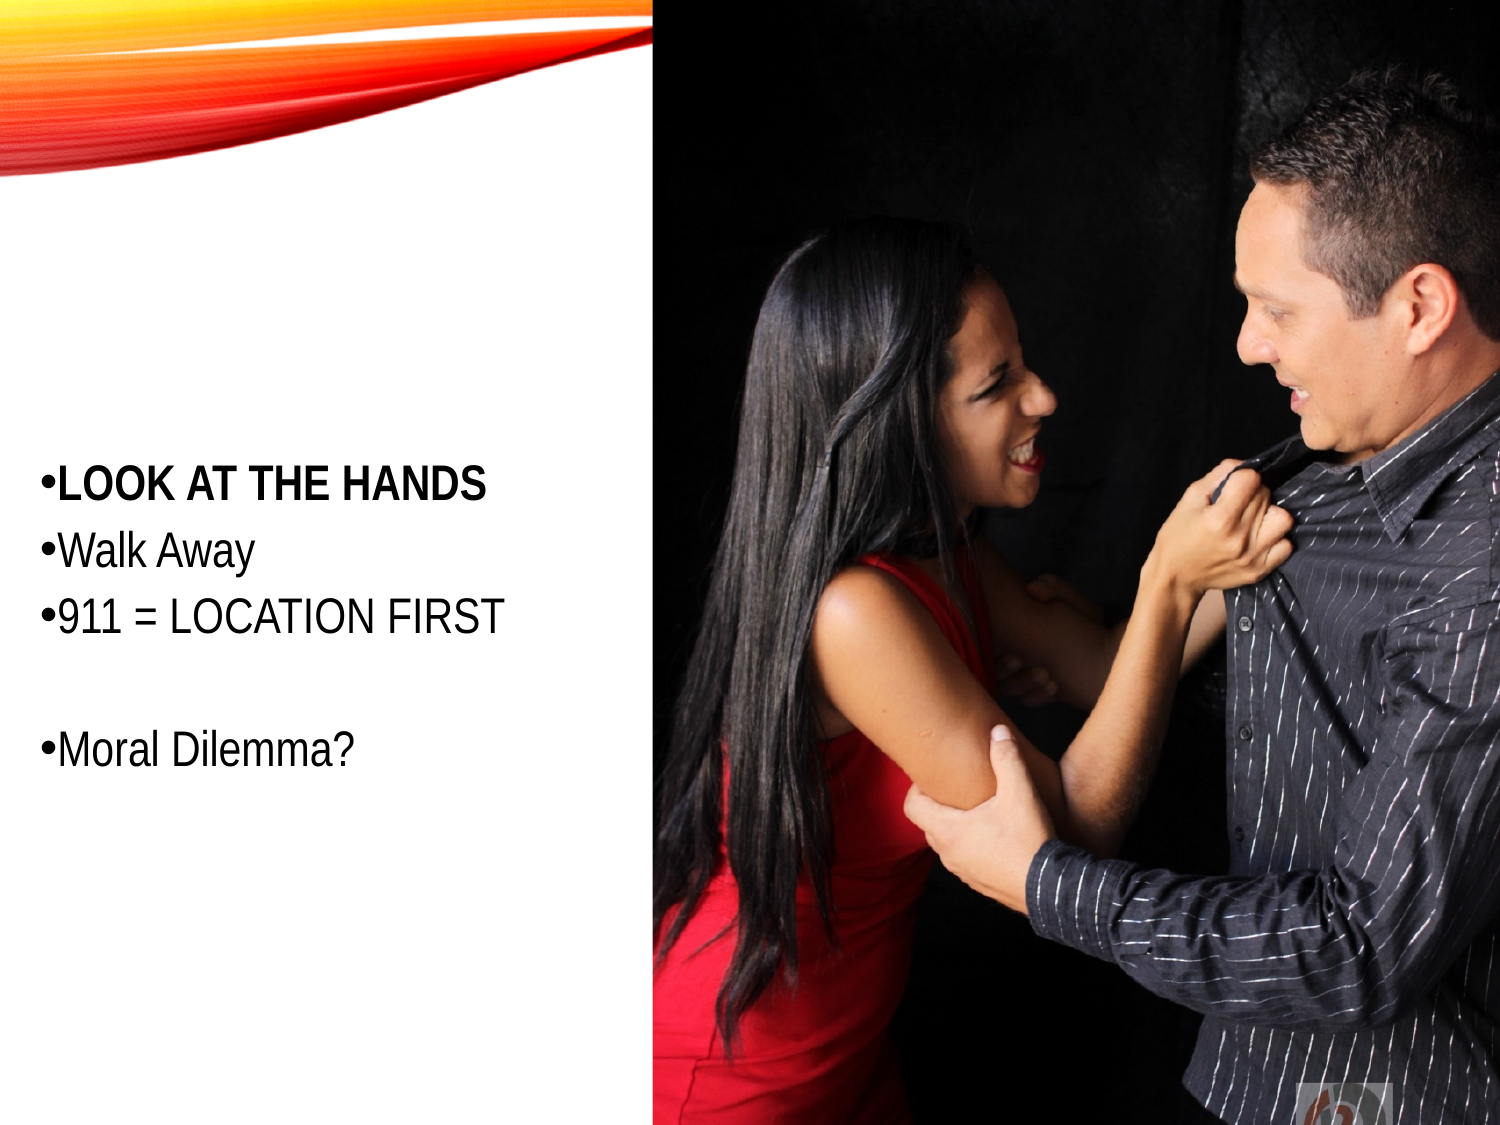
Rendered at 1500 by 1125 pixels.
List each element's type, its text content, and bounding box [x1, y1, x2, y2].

picture [0, 0, 1500, 1125]
text_box LOOK AT THE HANDS Walk Away 911 = LOCATION FIRST Moral Dilemma? [24, 449, 638, 1083]
